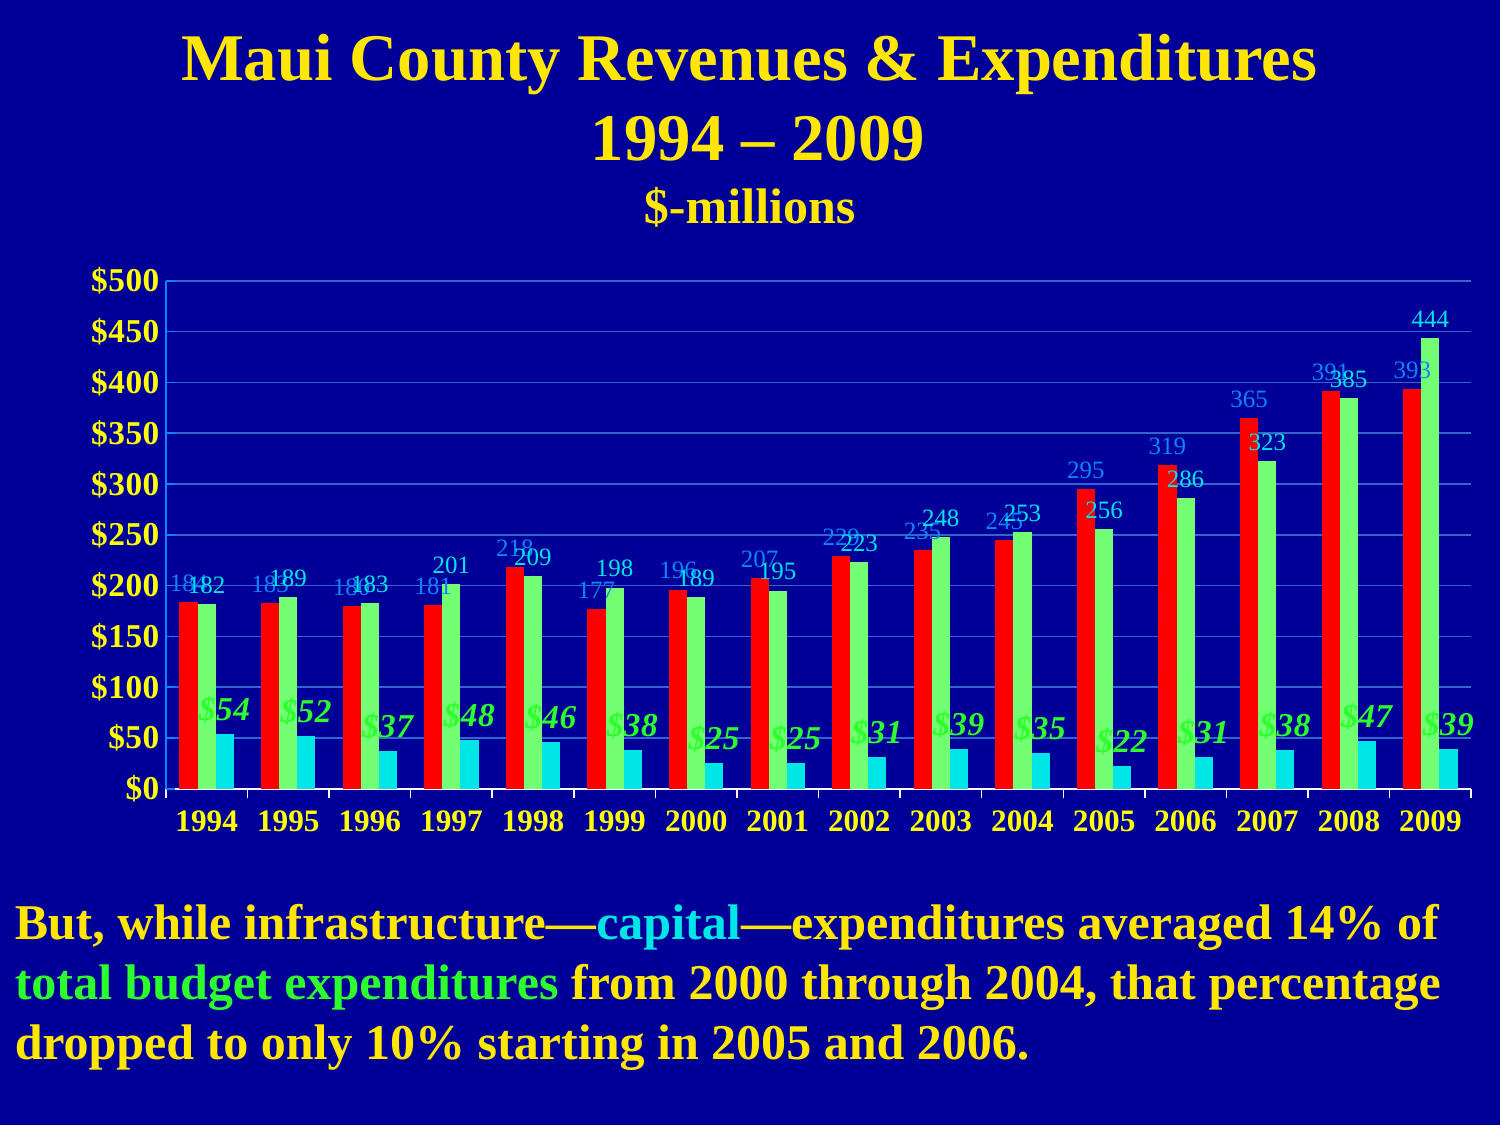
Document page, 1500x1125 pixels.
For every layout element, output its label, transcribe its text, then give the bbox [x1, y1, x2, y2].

chart [62, 249, 1500, 851]
text_box Maui County Revenues & Expenditures 1994 – 2009 $-millions [0, 6, 1500, 241]
text_box But, while infrastructure—capital—expenditures averaged 14% of total budget expenditures from 2000 through 2004, that percentage dropped to only 10% starting in 2005 and 2006. [0, 882, 1500, 1078]
